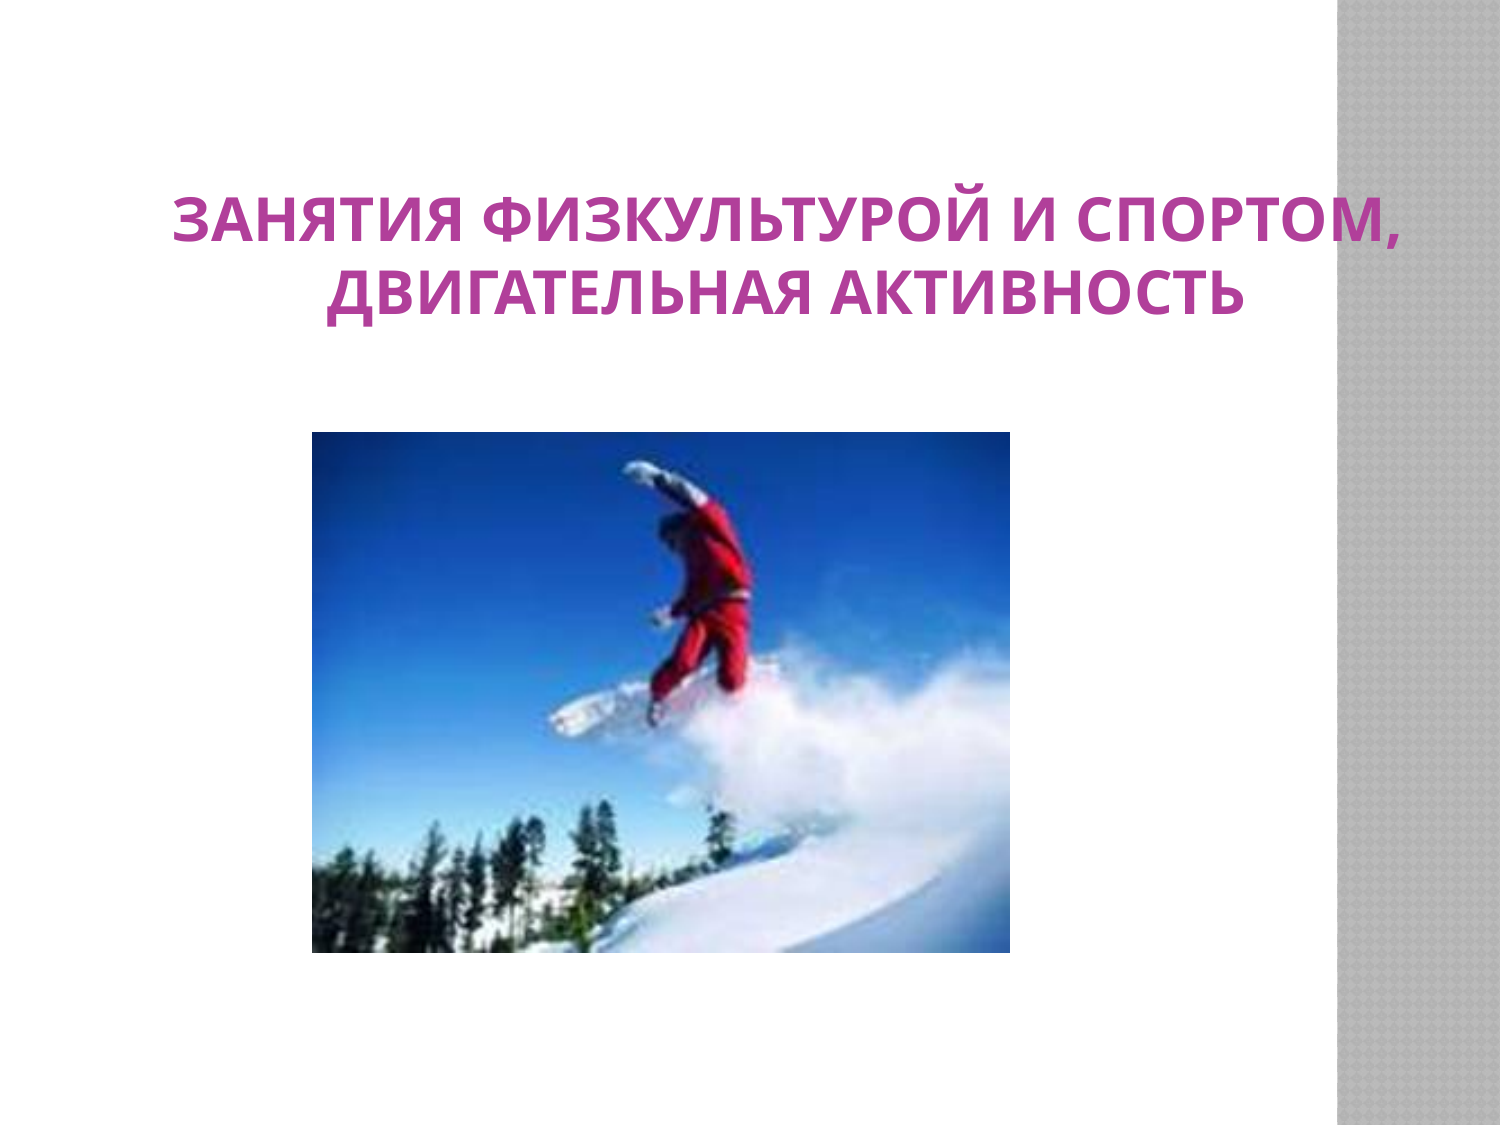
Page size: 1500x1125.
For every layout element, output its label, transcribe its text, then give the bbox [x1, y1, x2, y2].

title Занятия физкультурой и спортом, двигательная активность [150, 45, 1425, 327]
picture [312, 432, 1011, 953]
